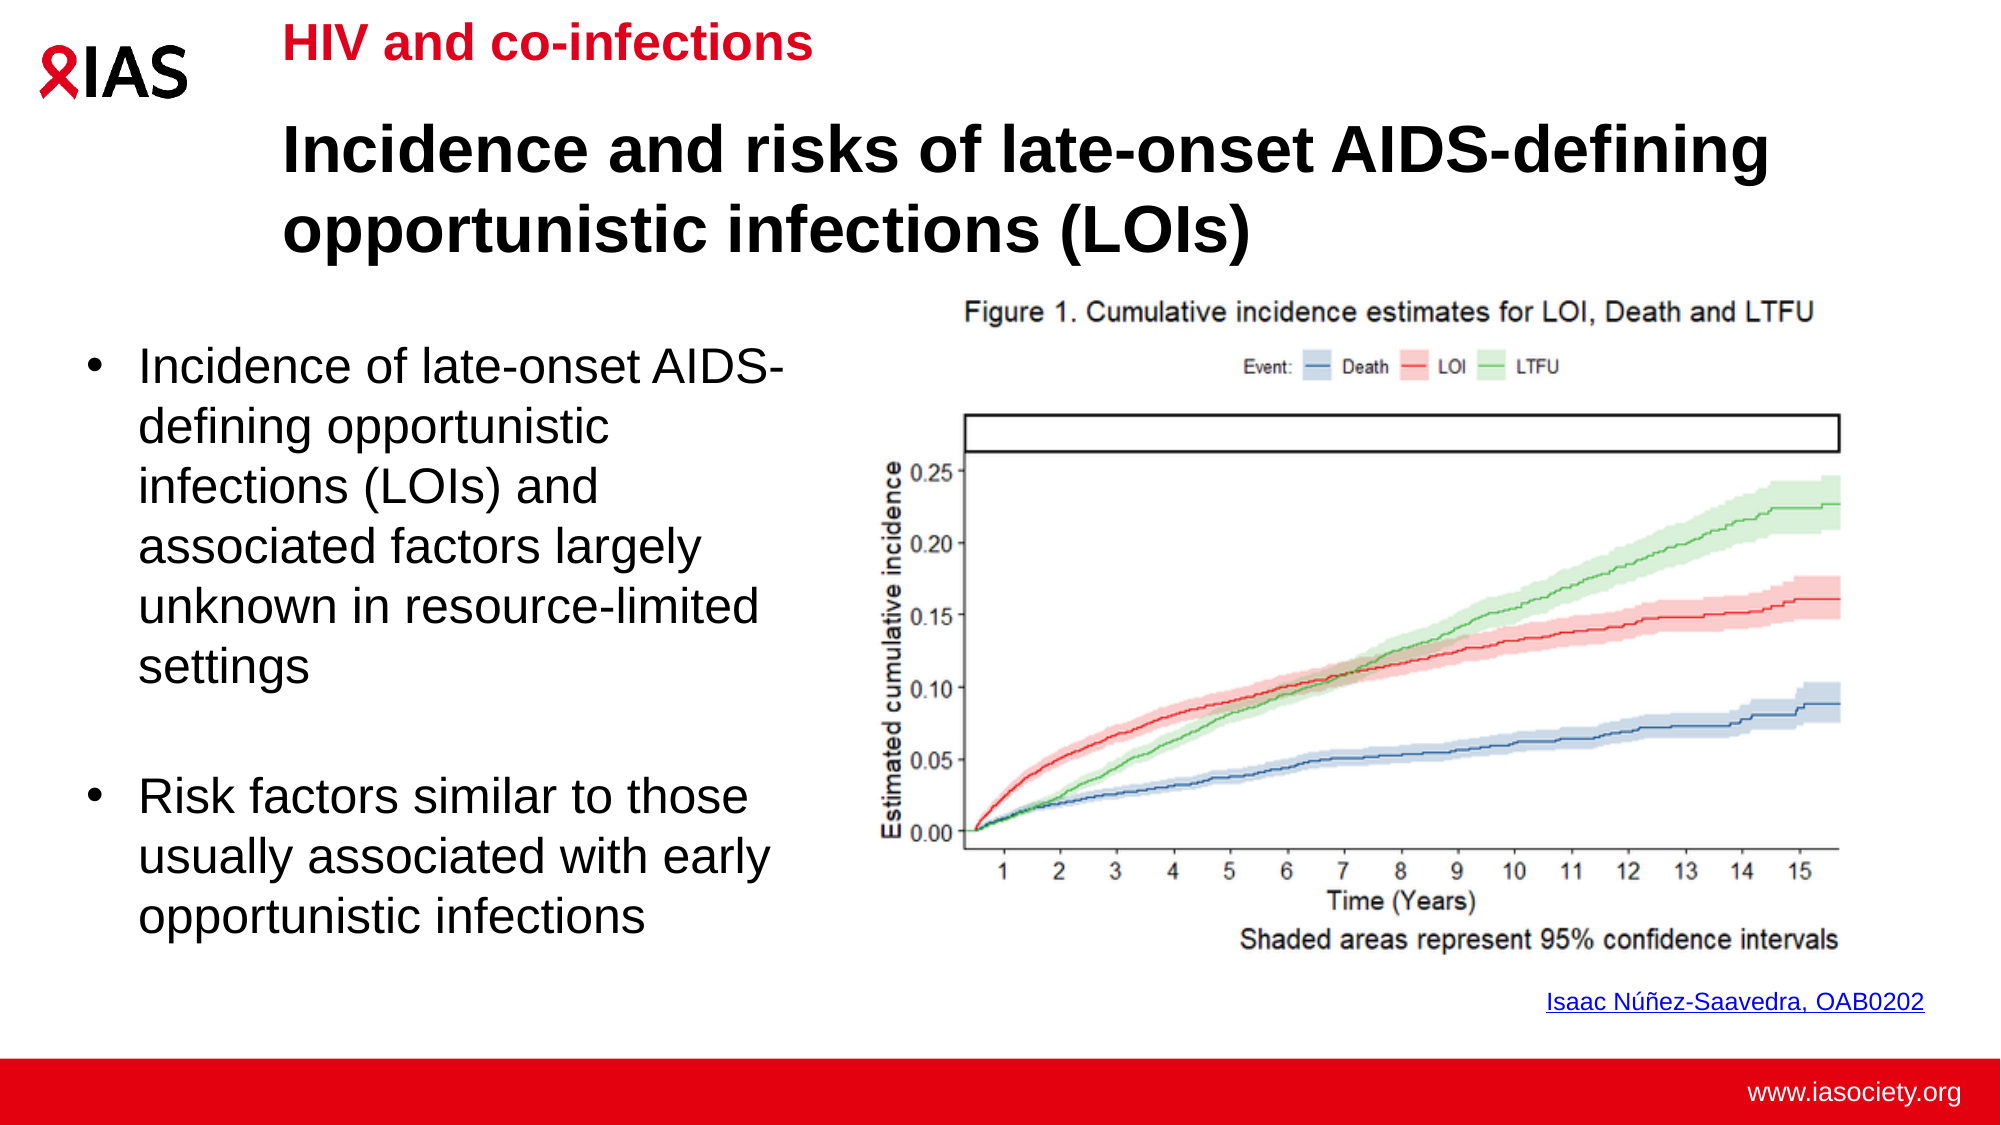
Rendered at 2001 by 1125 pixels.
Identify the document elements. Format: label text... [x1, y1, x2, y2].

picture [869, 288, 1851, 965]
title HIV and co-infections Incidence and risks of late-onset AIDS-defining opportunistic infections (LOIs) [267, 42, 1957, 232]
picture [0, 6, 226, 138]
list Incidence of late-onset AIDS-defining opportunistic infections (LOIs) and associated factors largely unknown in resource-limited settings Risk factors similar to those usually associated with early opportunistic infections [66, 326, 847, 965]
text_box Isaac Núñez-Saavedra, OAB0202 [1531, 977, 1957, 1038]
